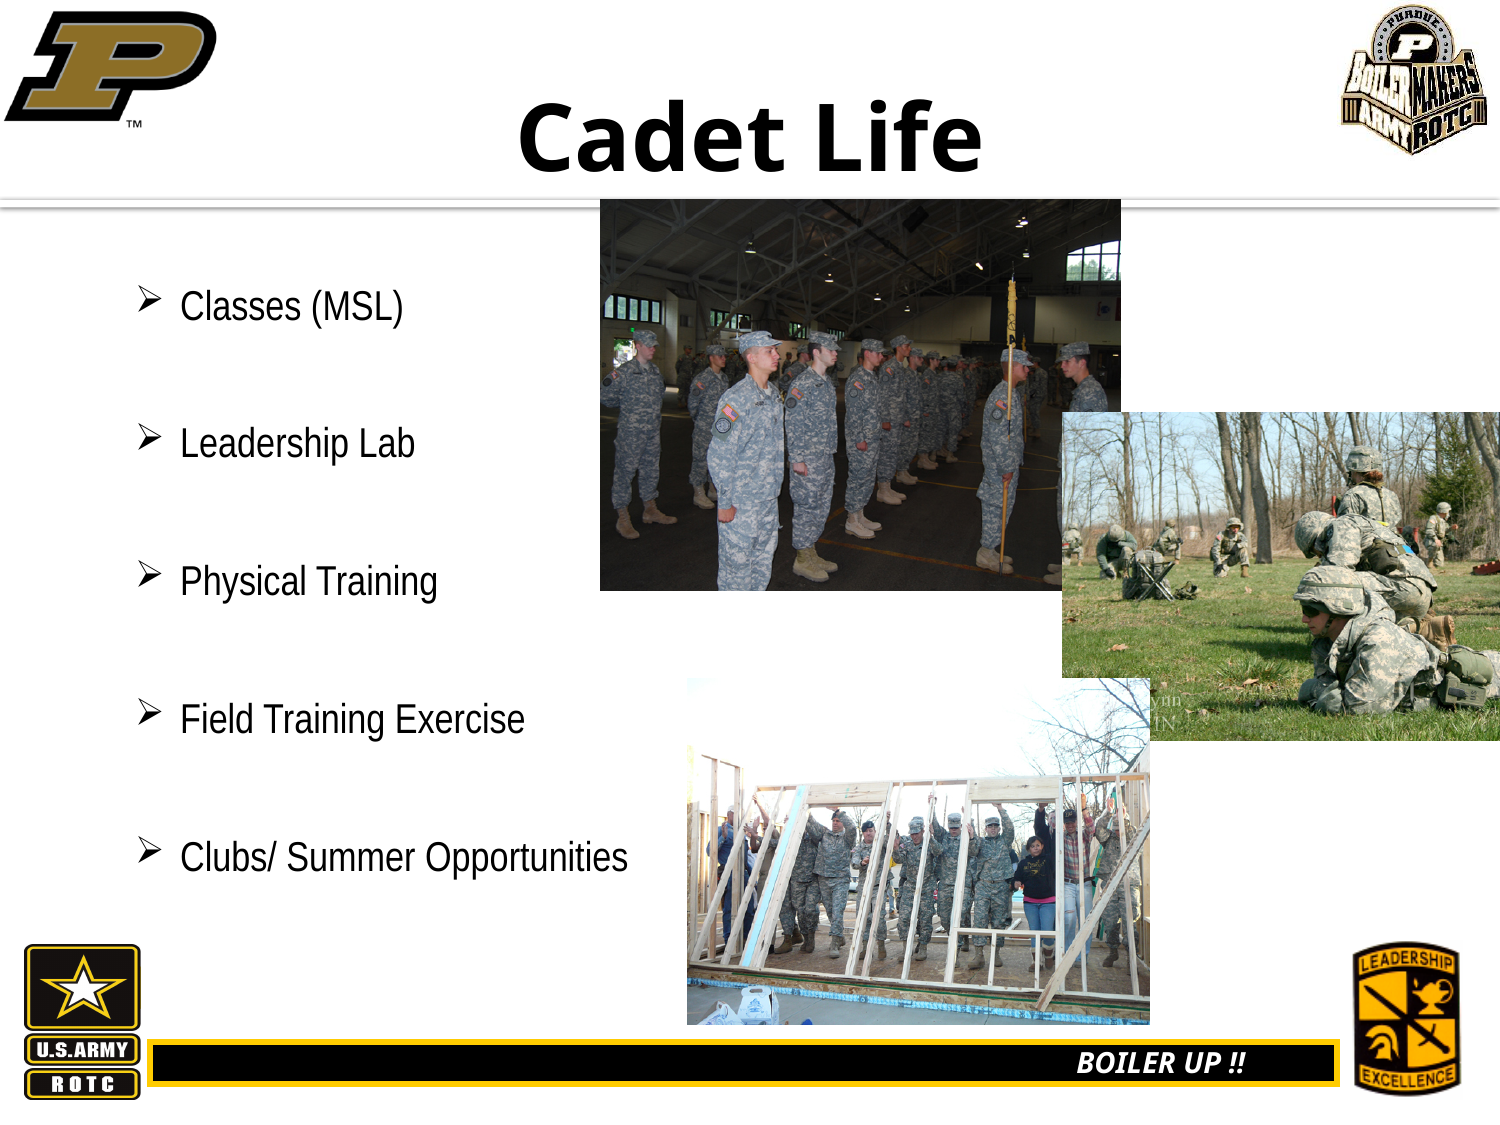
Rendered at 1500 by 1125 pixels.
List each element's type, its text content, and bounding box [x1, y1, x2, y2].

picture [24, 944, 141, 1100]
picture [599, 199, 1500, 1025]
picture [1337, 0, 1490, 161]
picture [1350, 940, 1463, 1100]
title Cadet Life [75, 69, 1425, 225]
picture [0, 0, 225, 150]
list Classes (MSL) Leadership Lab Physical Training Field Training Exercise Clubs/ Summer Opportunities [45, 212, 708, 1001]
